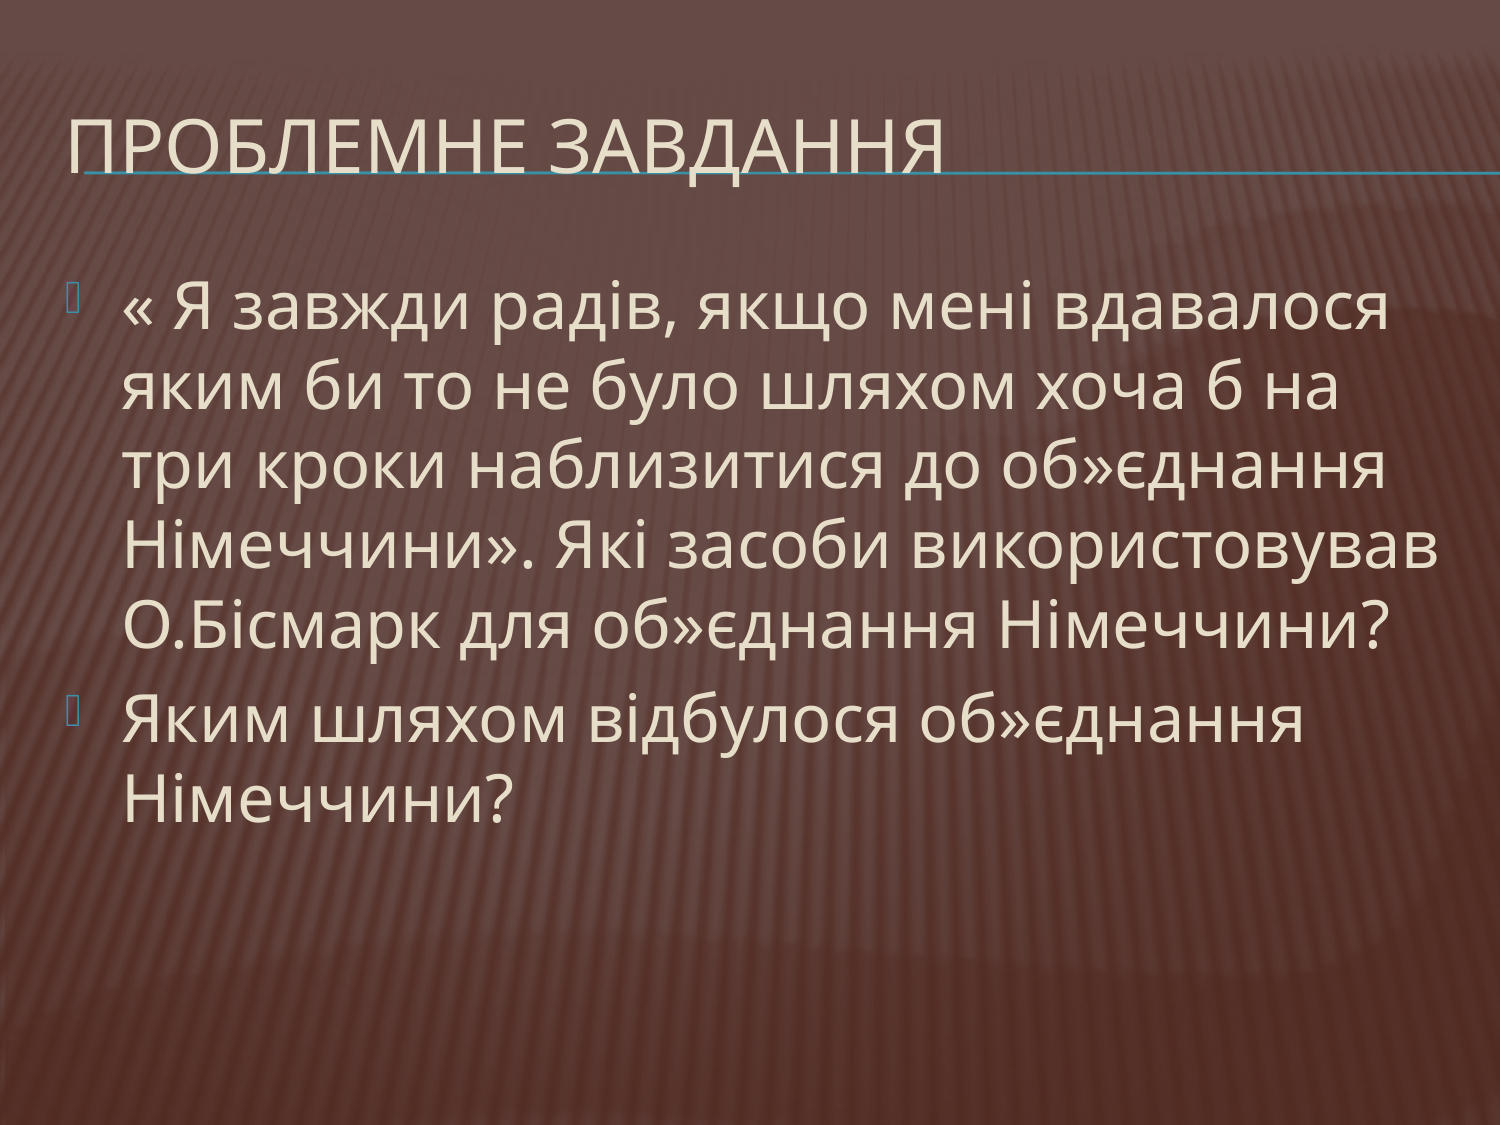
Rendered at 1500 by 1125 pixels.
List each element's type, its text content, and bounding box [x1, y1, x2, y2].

list « Я завжди радів, якщо мені вдавалося яким би то не було шляхом хоча б на три кроки наблизитися до об»єднання Німеччини». Які засоби використовував О.Бісмарк для об»єднання Німеччини? Яким шляхом відбулося об»єднання Німеччини? [49, 254, 1476, 998]
title Проблемне завдання [50, 75, 1475, 213]
